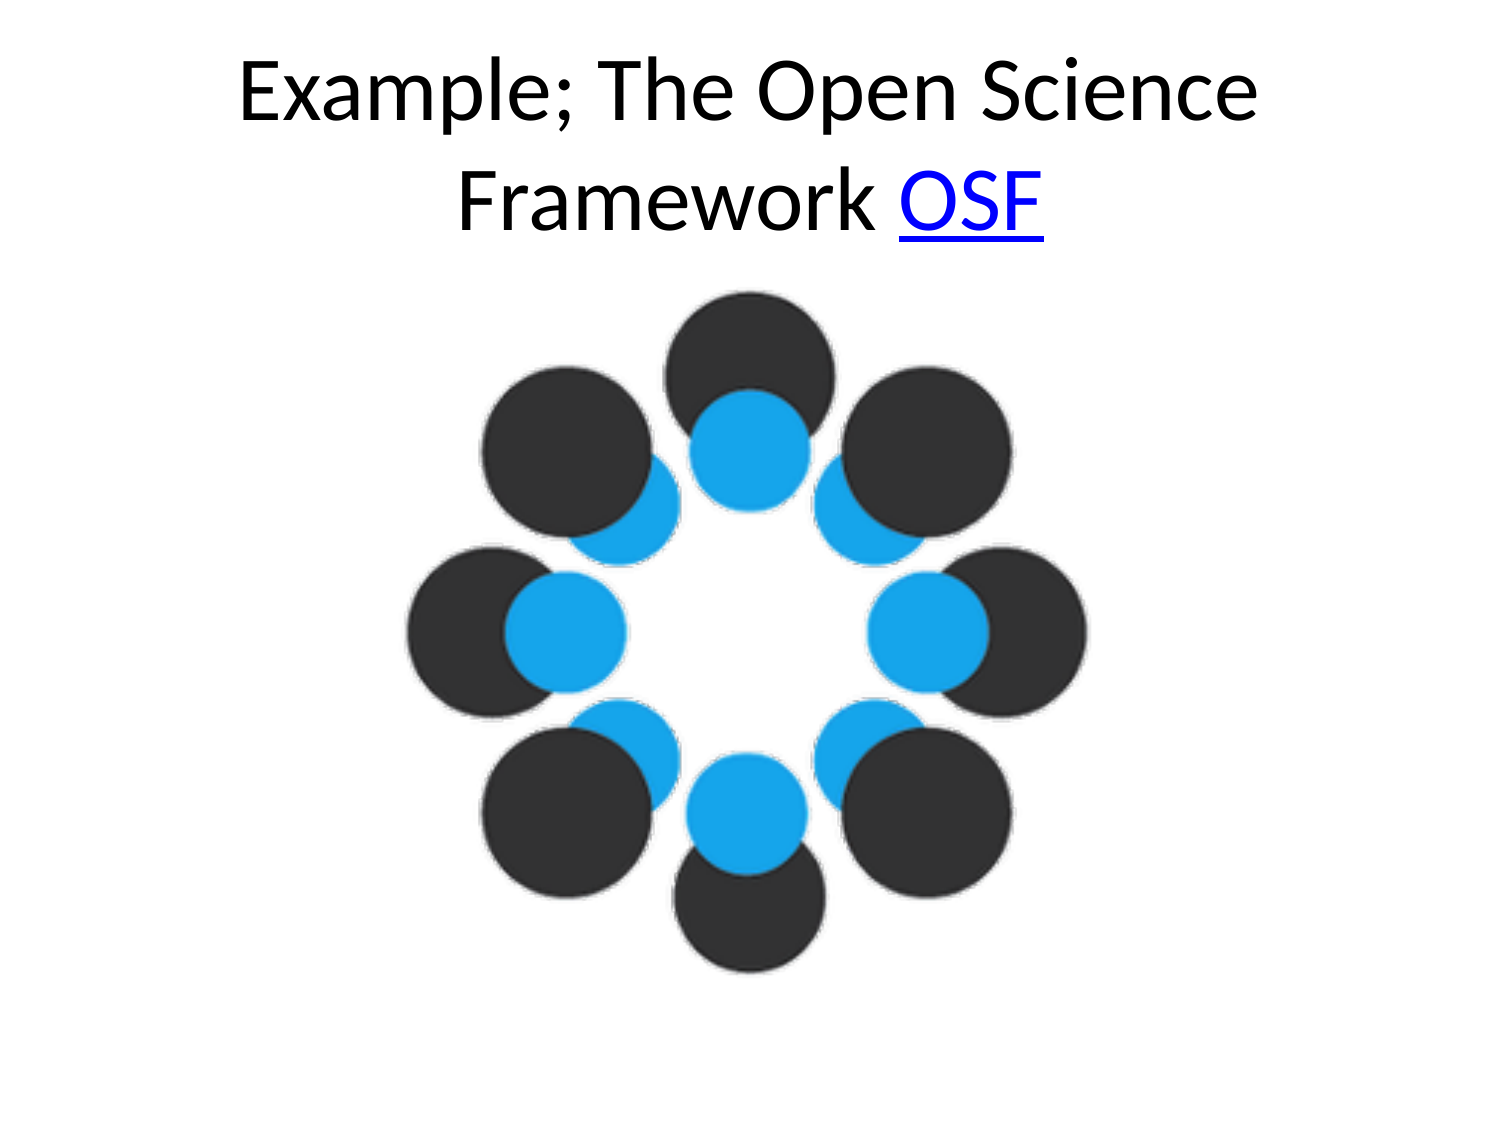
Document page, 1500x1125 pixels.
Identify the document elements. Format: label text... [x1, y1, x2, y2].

title Example; The Open Science Framework OSF [75, 45, 1425, 233]
picture [378, 262, 1122, 1005]
